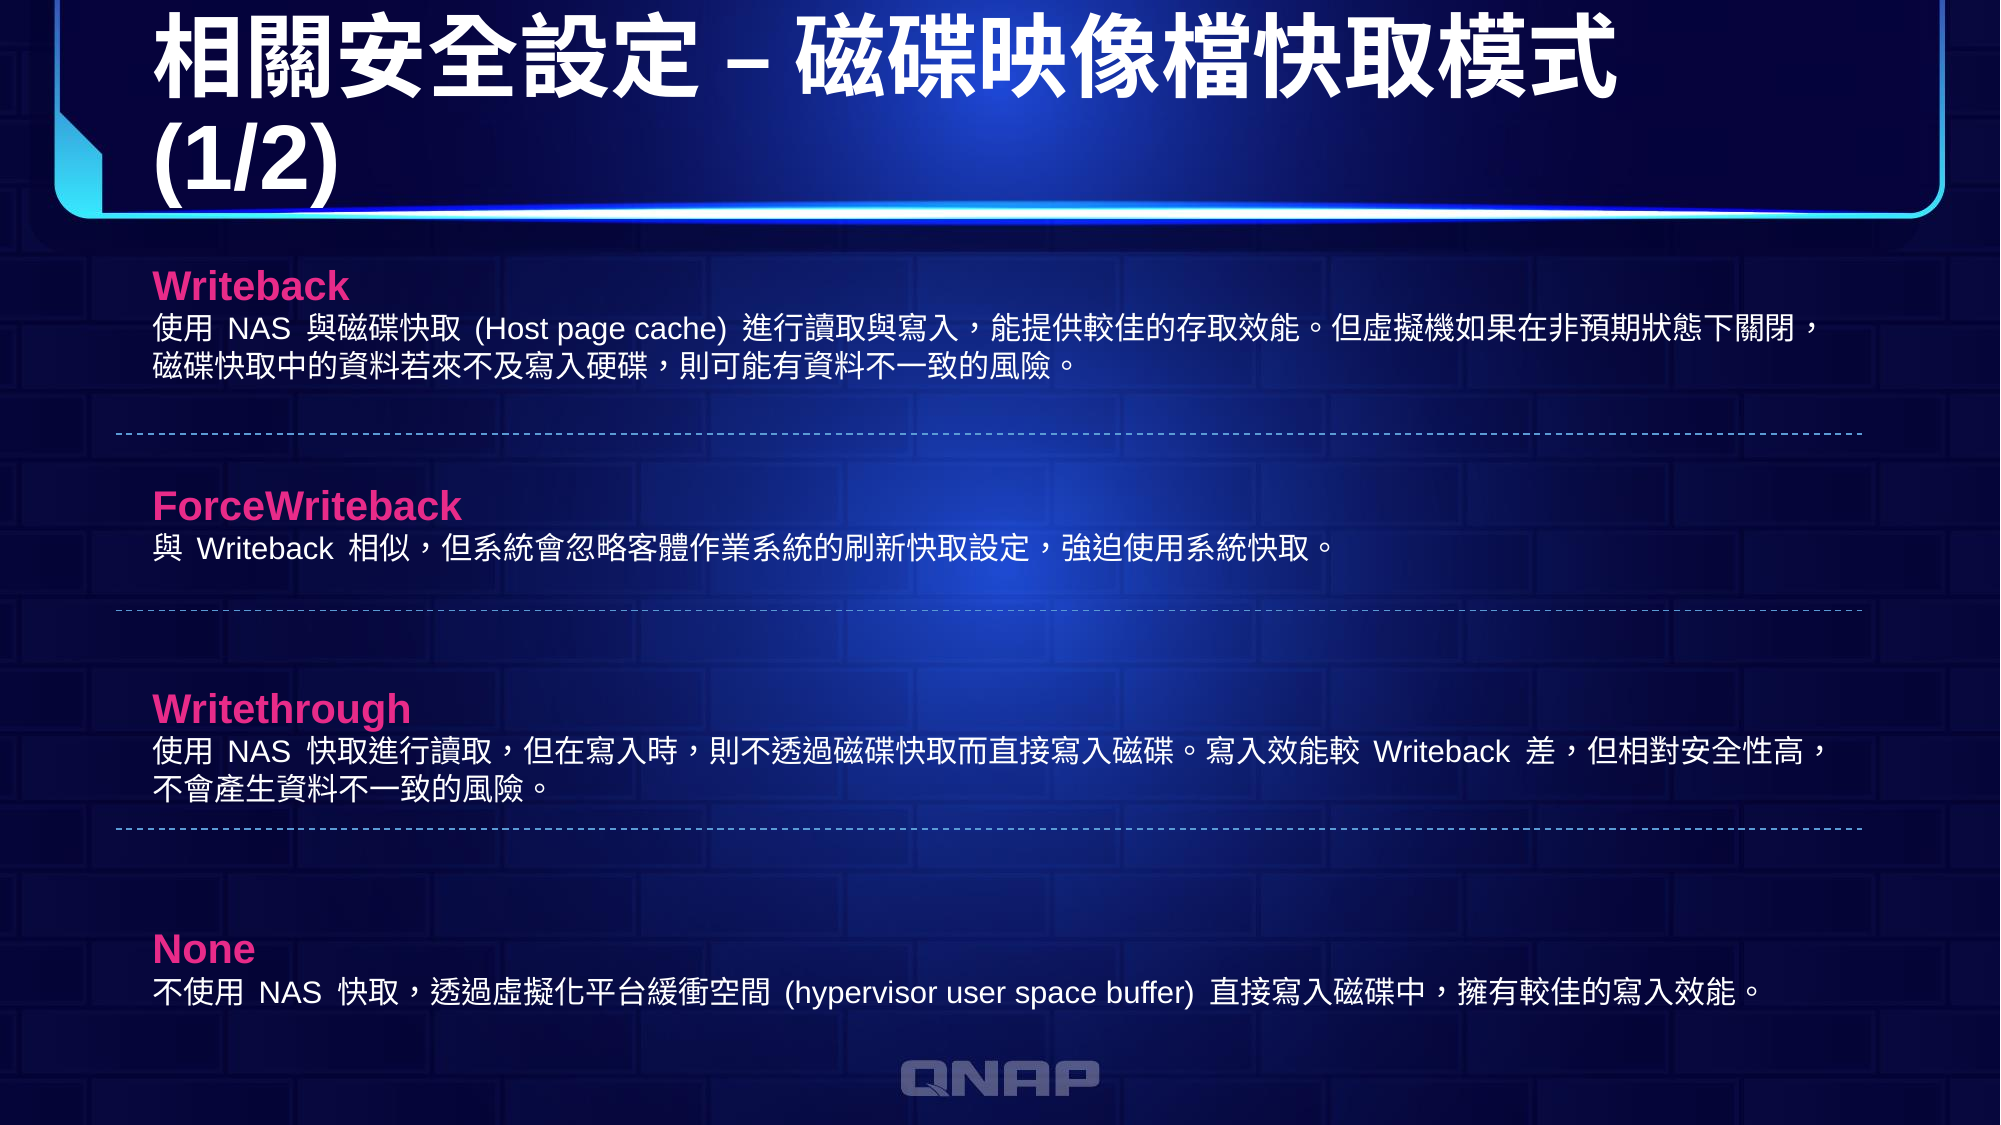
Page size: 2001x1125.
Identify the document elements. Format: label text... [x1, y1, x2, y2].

list Writeback 使用 NAS 與磁碟快取 (Host page cache) 進行讀取與寫入，能提供較佳的存取效能。但虛擬機如果在非預期狀態下關閉，磁碟快取中的資料若來不及寫入硬碟，則可能有資料不一致的風險。 ForceWriteback 與 Writeback 相似，但系統會忽略客體作業系統的刷新快取設定，強迫使用系統快取。 Writethrough 使用 NAS 快取進行讀取，但在寫入時，則不透過磁碟快取而直接寫入磁碟。寫入效能較 Writeback 差，但相對安全性高，不會產生資料不一致的風險。 None 不使用 NAS 快取，透過虛擬化平台緩衝空間 (hypervisor user space buffer) 直接寫入磁碟中，擁有較佳的寫入效能。 [137, 611, 1863, 828]
list Writeback 使用 NAS 與磁碟快取 (Host page cache) 進行讀取與寫入，能提供較佳的存取效能。但虛擬機如果在非預期狀態下關閉，磁碟快取中的資料若來不及寫入硬碟，則可能有資料不一致的風險。 ForceWriteback 與 Writeback 相似，但系統會忽略客體作業系統的刷新快取設定，強迫使用系統快取。 Writethrough 使用 NAS 快取進行讀取，但在寫入時，則不透過磁碟快取而直接寫入磁碟。寫入效能較 Writeback 差，但相對安全性高，不會產生資料不一致的風險。 None 不使用 NAS 快取，透過虛擬化平台緩衝空間 (hypervisor user space buffer) 直接寫入磁碟中，擁有較佳的寫入效能。 [137, 251, 1863, 433]
picture [0, 0, 2000, 1125]
list Writeback 使用 NAS 與磁碟快取 (Host page cache) 進行讀取與寫入，能提供較佳的存取效能。但虛擬機如果在非預期狀態下關閉，磁碟快取中的資料若來不及寫入硬碟，則可能有資料不一致的風險。 ForceWriteback 與 Writeback 相似，但系統會忽略客體作業系統的刷新快取設定，強迫使用系統快取。 Writethrough 使用 NAS 快取進行讀取，但在寫入時，則不透過磁碟快取而直接寫入磁碟。寫入效能較 Writeback 差，但相對安全性高，不會產生資料不一致的風險。 None 不使用 NAS 快取，透過虛擬化平台緩衝空間 (hypervisor user space buffer) 直接寫入磁碟中，擁有較佳的寫入效能。 [137, 435, 1863, 610]
list Writeback 使用 NAS 與磁碟快取 (Host page cache) 進行讀取與寫入，能提供較佳的存取效能。但虛擬機如果在非預期狀態下關閉，磁碟快取中的資料若來不及寫入硬碟，則可能有資料不一致的風險。 ForceWriteback 與 Writeback 相似，但系統會忽略客體作業系統的刷新快取設定，強迫使用系統快取。 Writethrough 使用 NAS 快取進行讀取，但在寫入時，則不透過磁碟快取而直接寫入磁碟。寫入效能較 Writeback 差，但相對安全性高，不會產生資料不一致的風險。 None 不使用 NAS 快取，透過虛擬化平台緩衝空間 (hypervisor user space buffer) 直接寫入磁碟中，擁有較佳的寫入效能。 [137, 830, 1863, 1026]
title 相關安全設定 – 磁碟映像檔快取模式 (1/2) [137, 0, 1863, 222]
